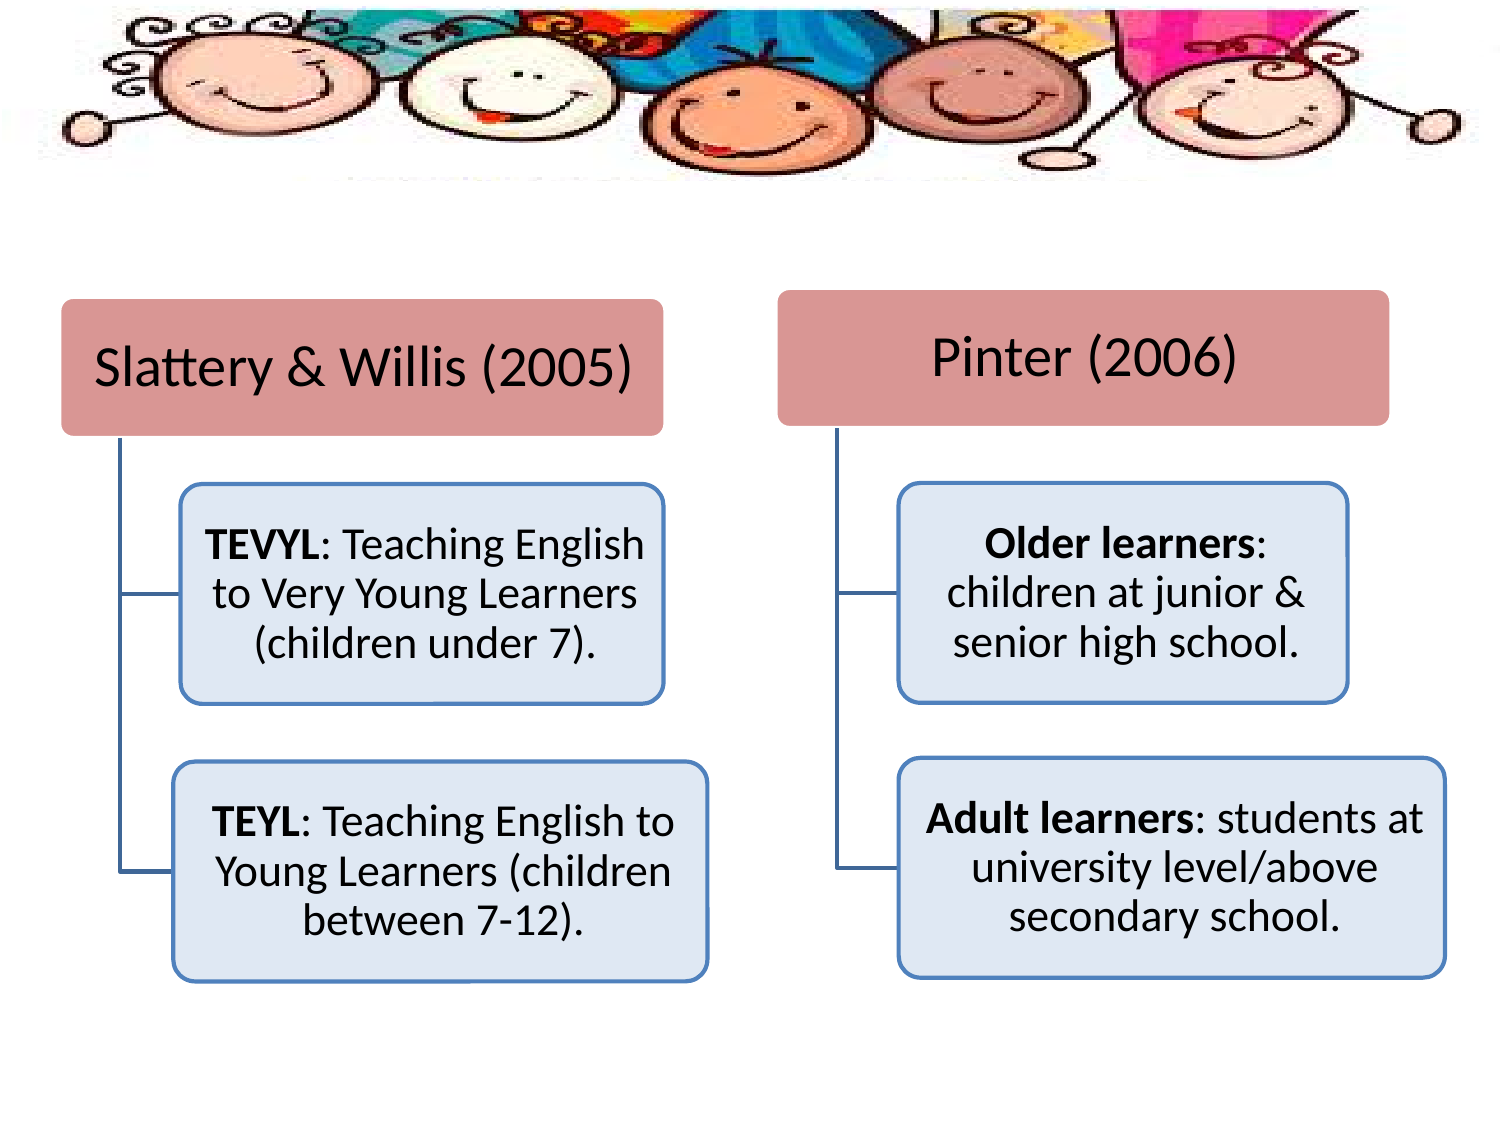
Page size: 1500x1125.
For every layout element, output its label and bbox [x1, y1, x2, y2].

list [59, 207, 1446, 1059]
picture [1, 0, 1500, 182]
